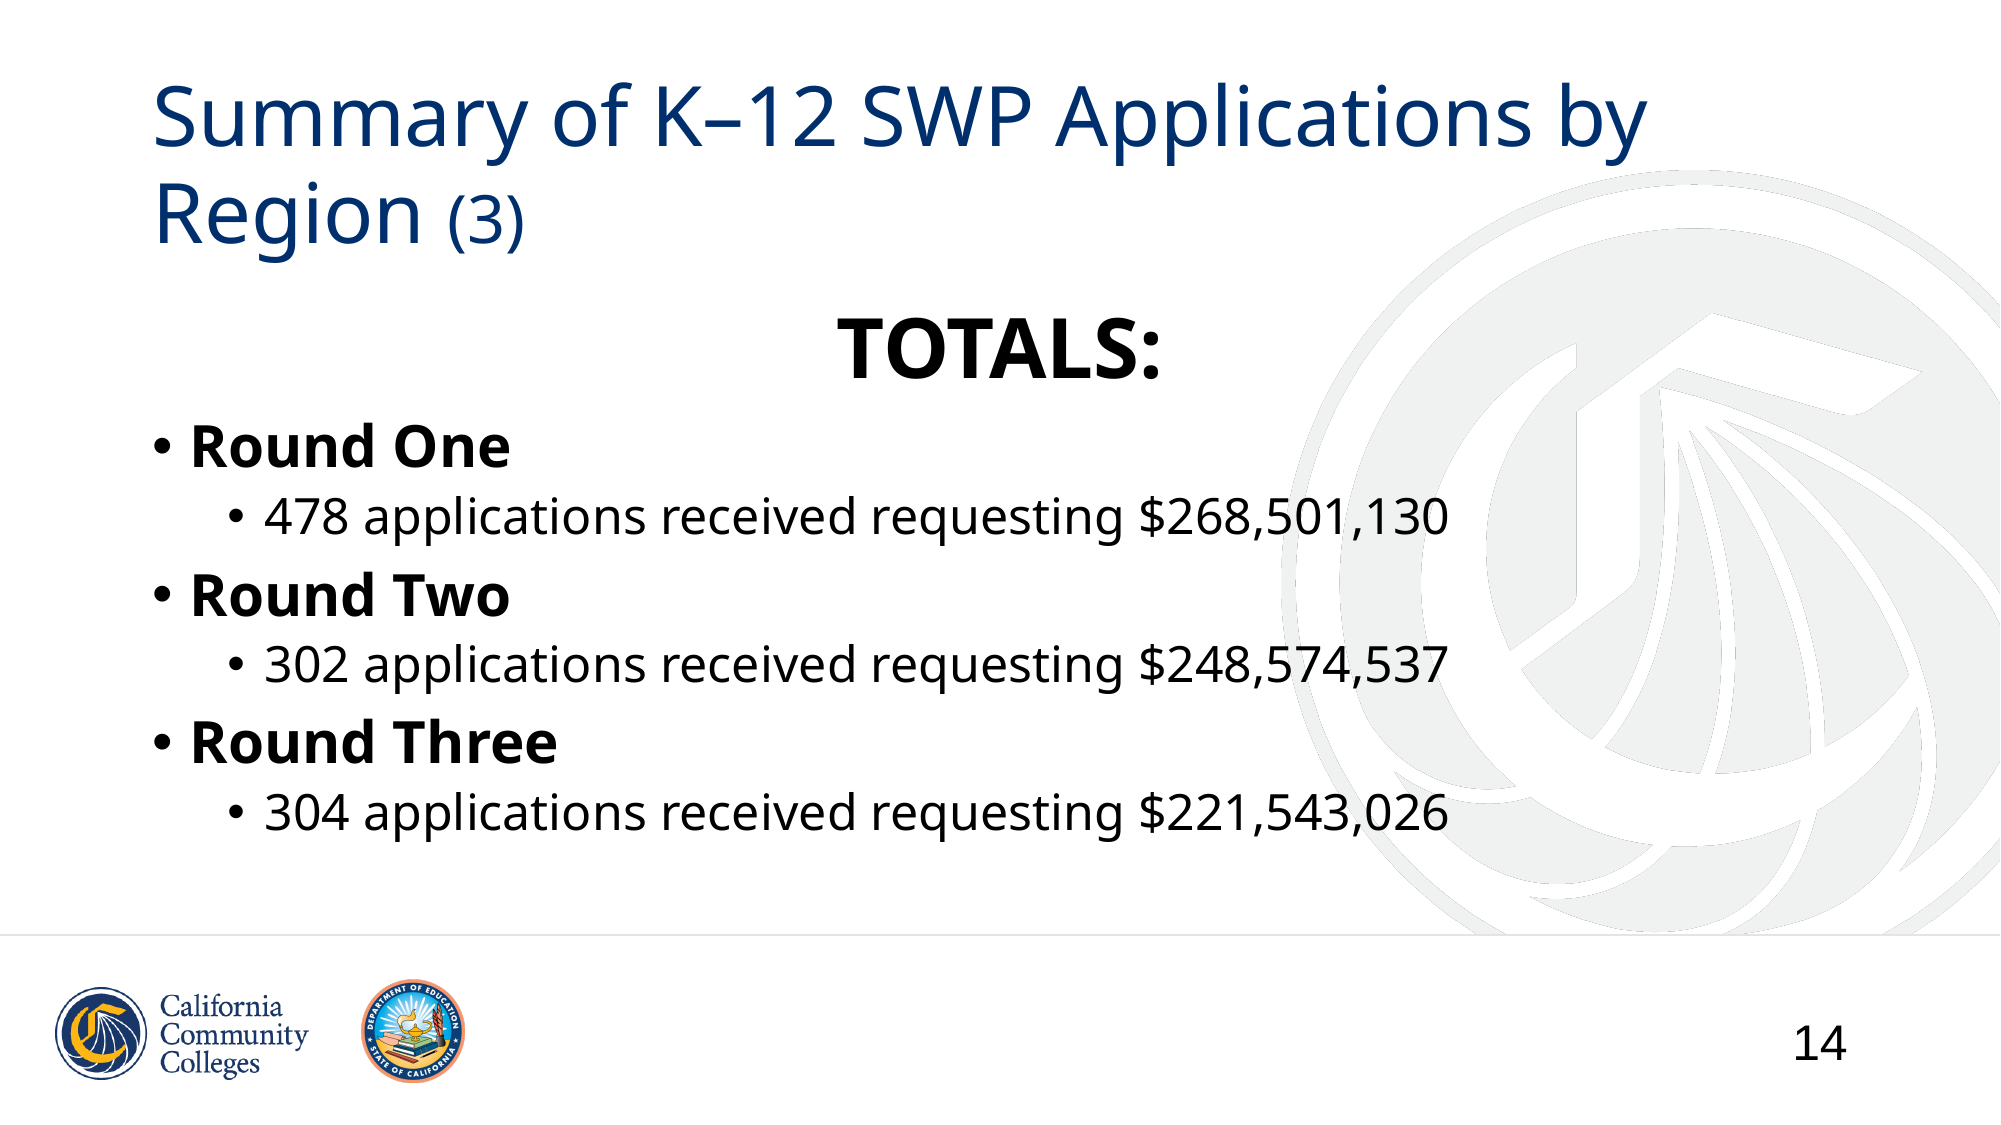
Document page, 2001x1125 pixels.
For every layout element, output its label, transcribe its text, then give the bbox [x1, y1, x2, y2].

picture [361, 979, 465, 1083]
picture [1281, 170, 2000, 934]
title Summary of K–12 SWP Applications by Region (3) [137, 59, 1863, 278]
picture [52, 984, 312, 1083]
slide_number 14 [1412, 1003, 1863, 1064]
list TOTALS: Round One 478 applications received requesting $268,501,130 Round Two 302 applications received requesting $248,574,537 Round Three 304 applications received requesting $221,543,026 [137, 299, 1863, 899]
